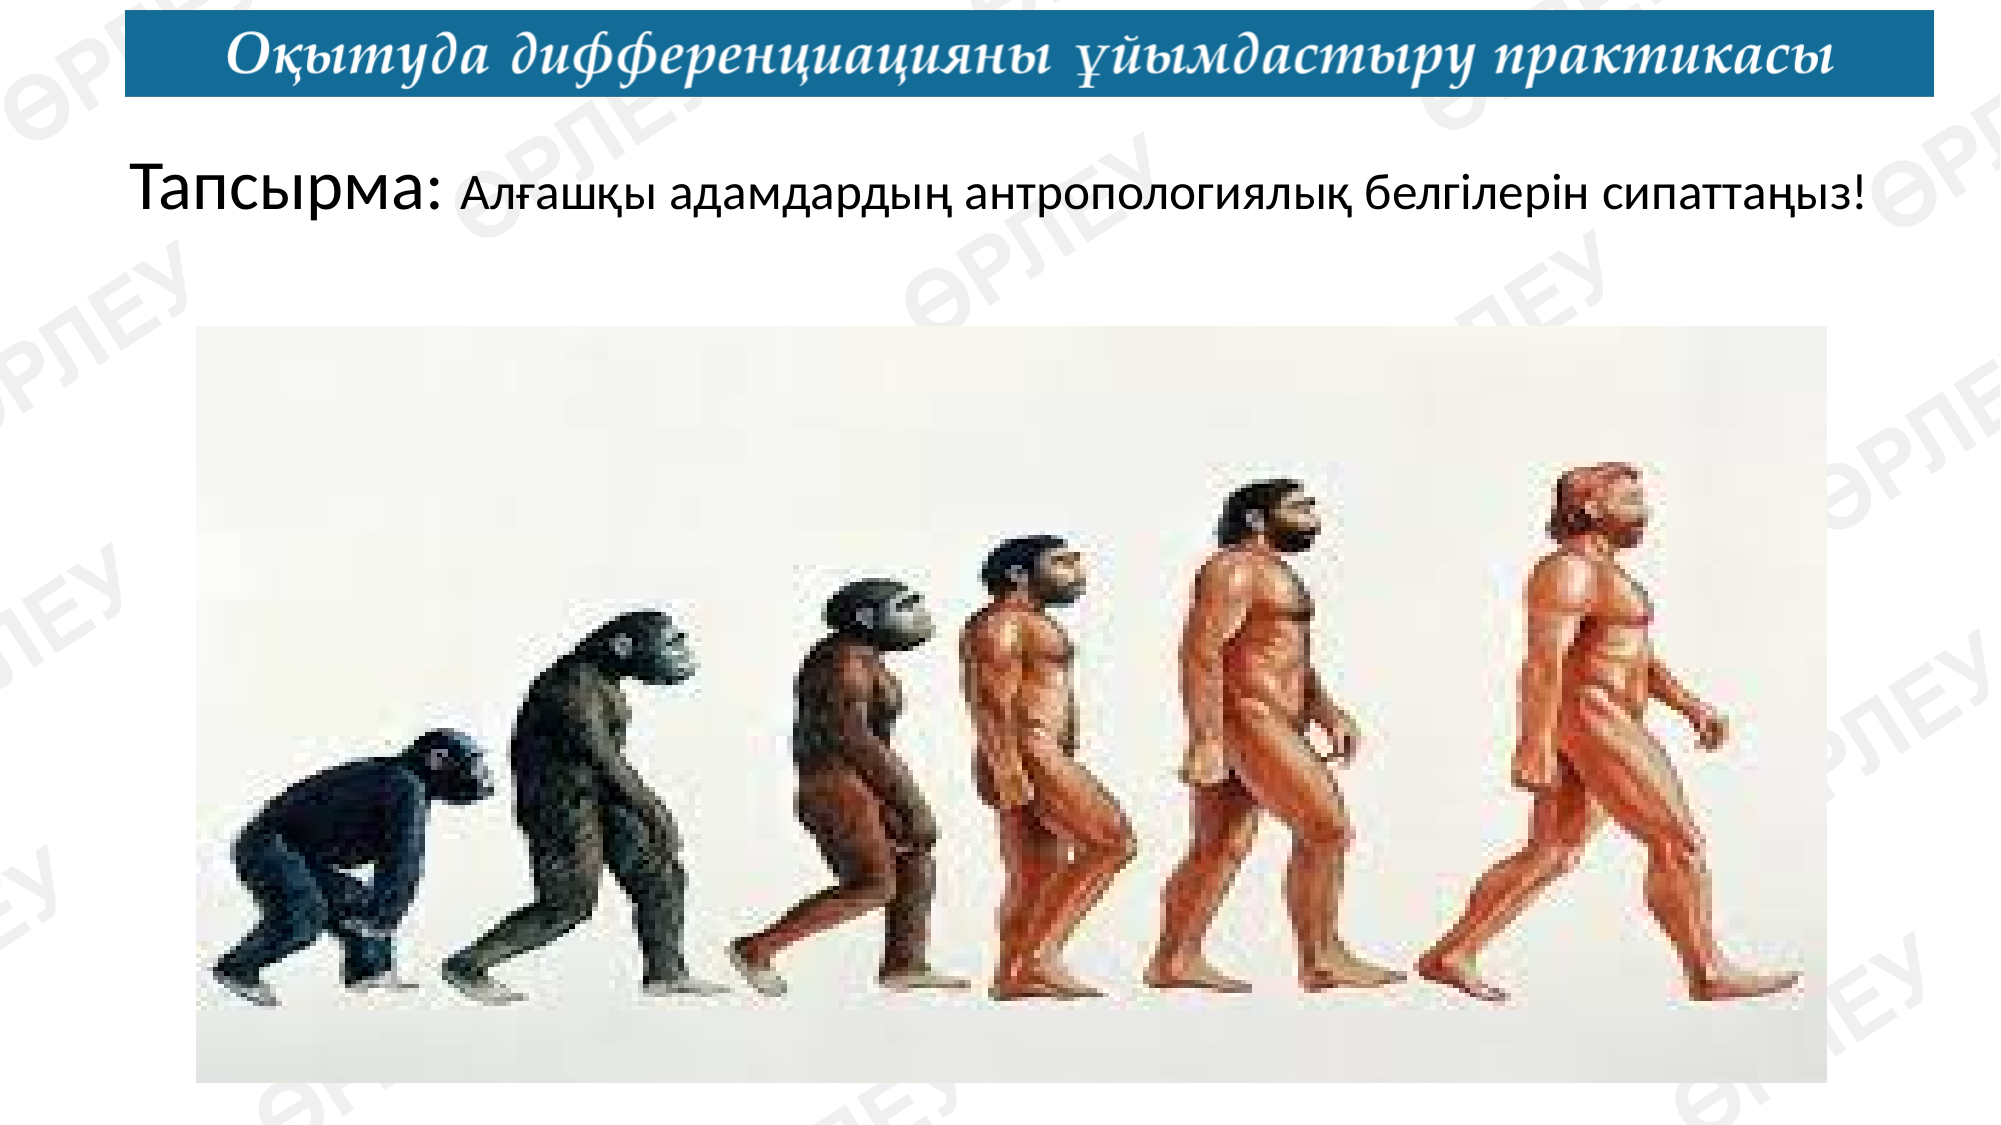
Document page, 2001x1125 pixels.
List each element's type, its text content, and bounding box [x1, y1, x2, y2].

picture [0, 0, 2001, 1125]
title Тапсырма: Алғашқы адамдардың антропологиялық белгілерін сипаттаңыз! [99, 45, 1900, 233]
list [196, 326, 1828, 1083]
